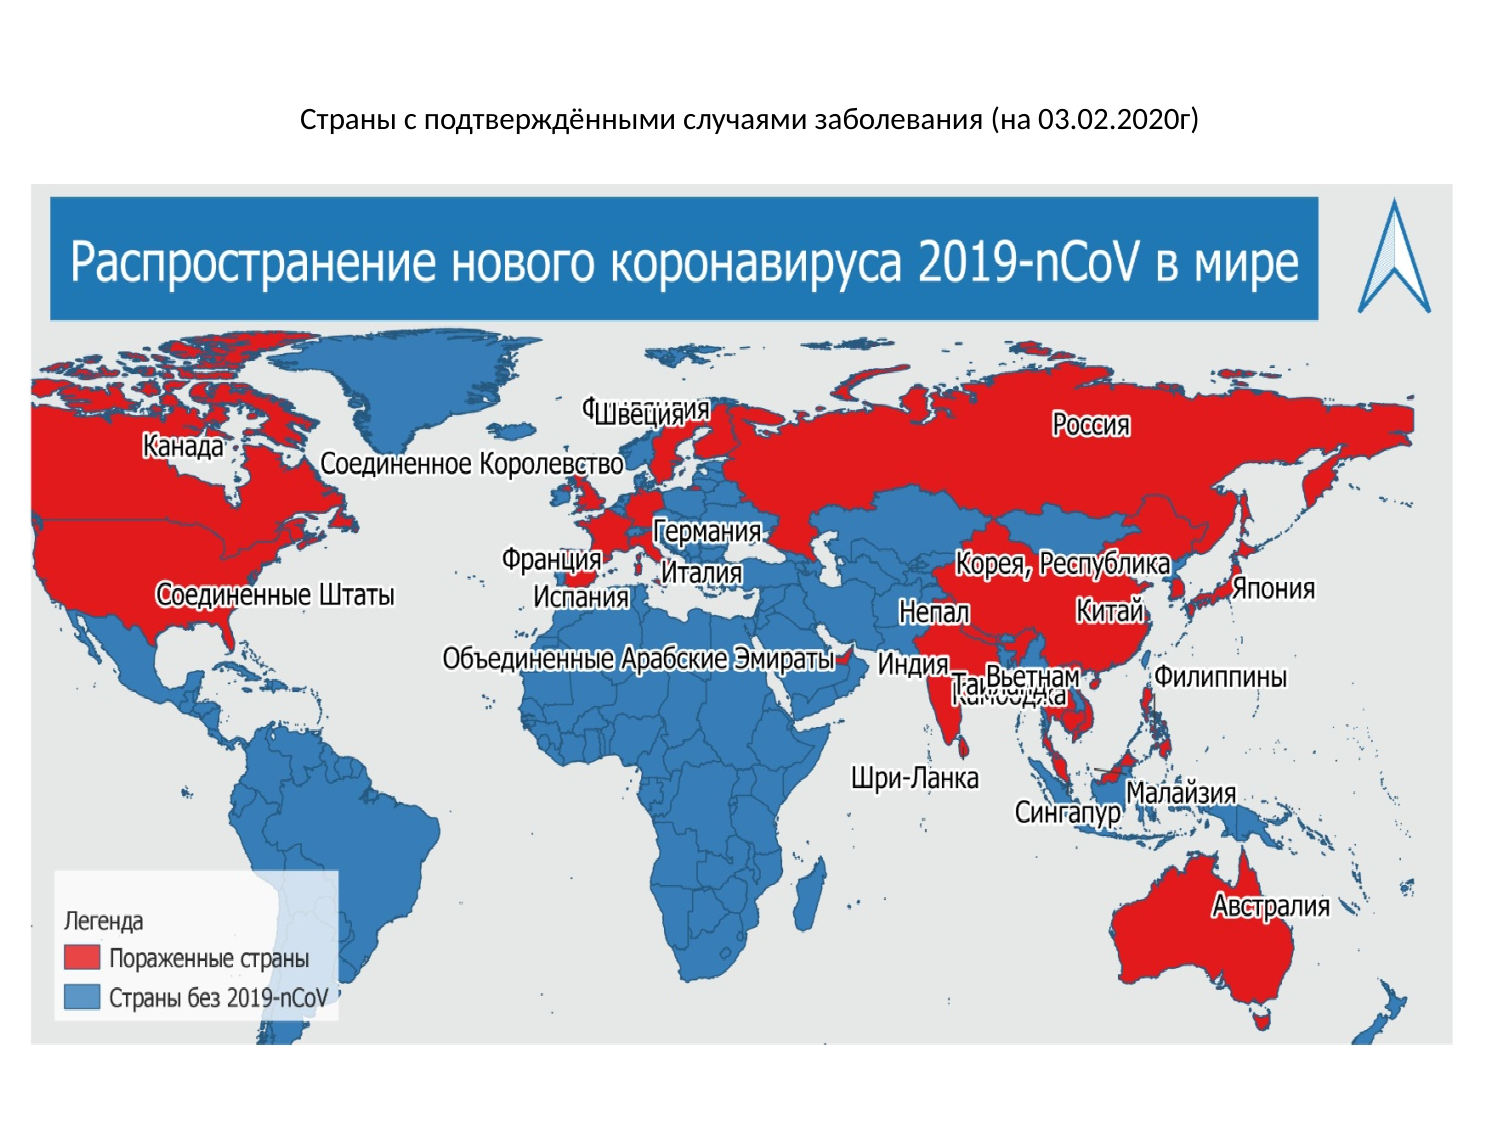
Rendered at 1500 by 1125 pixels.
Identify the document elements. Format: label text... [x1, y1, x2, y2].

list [29, 184, 1453, 1047]
title Страны с подтверждёнными случаями заболевания (на 03.02.2020г) [75, 90, 1425, 182]
